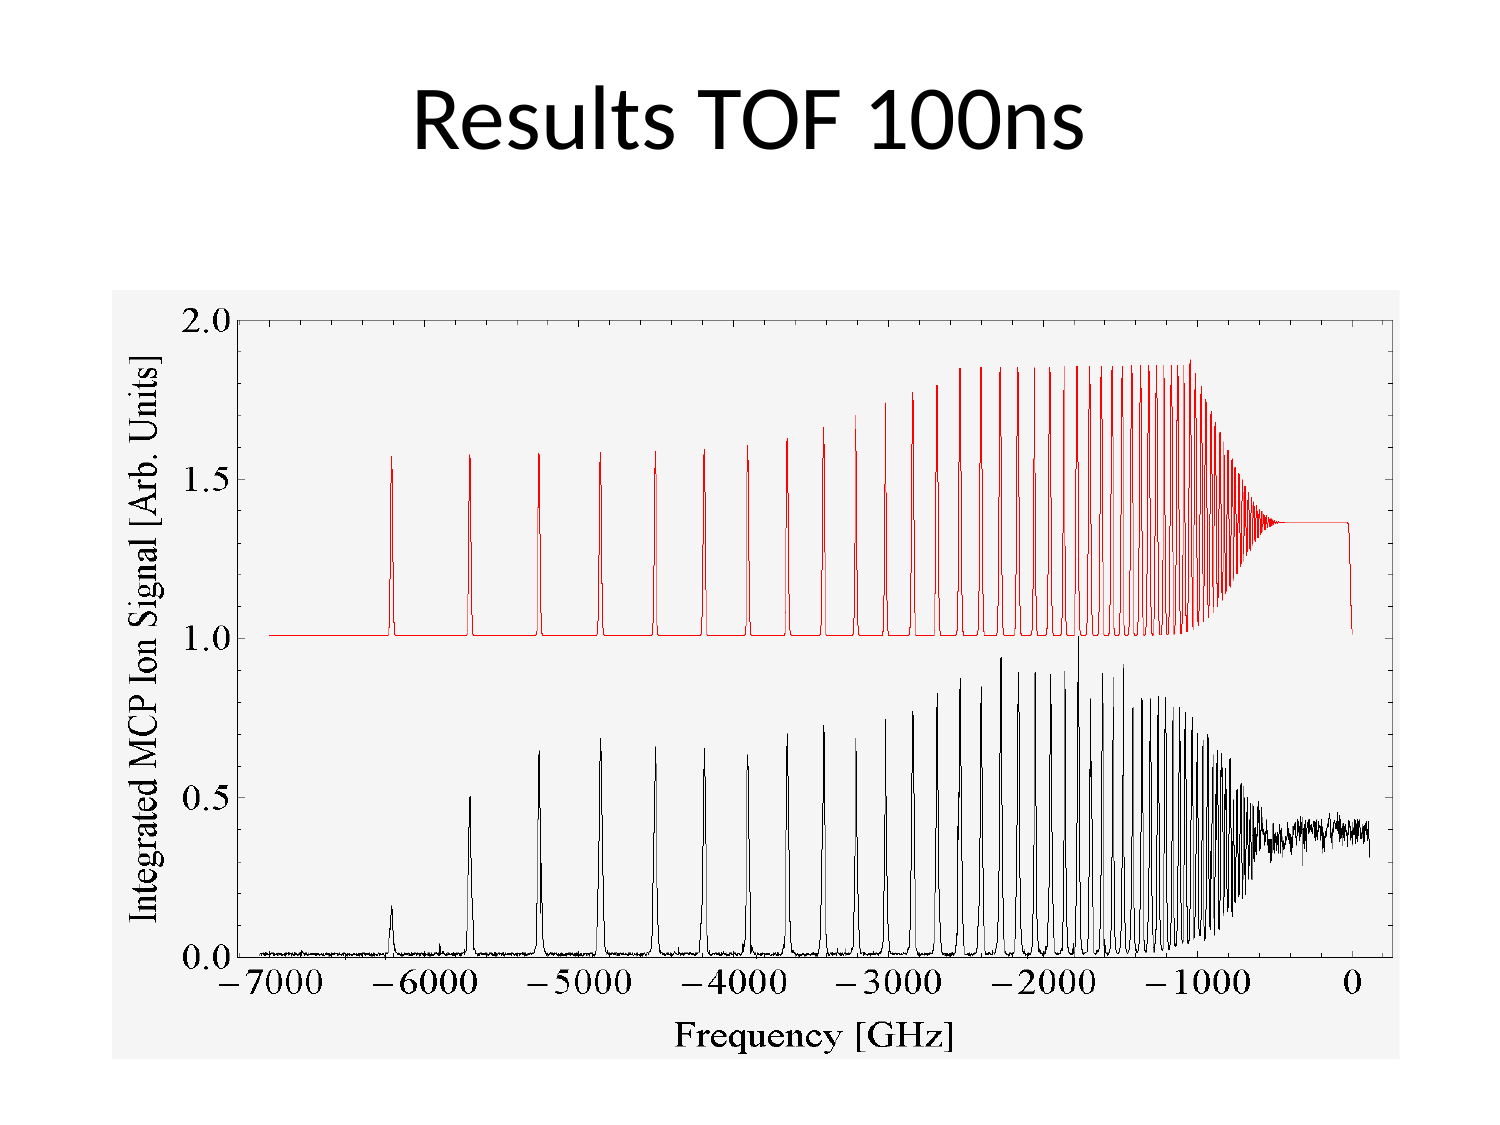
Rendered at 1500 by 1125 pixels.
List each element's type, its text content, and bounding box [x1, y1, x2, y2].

picture [111, 290, 1400, 1059]
title Results TOF 100ns [75, 19, 1425, 207]
